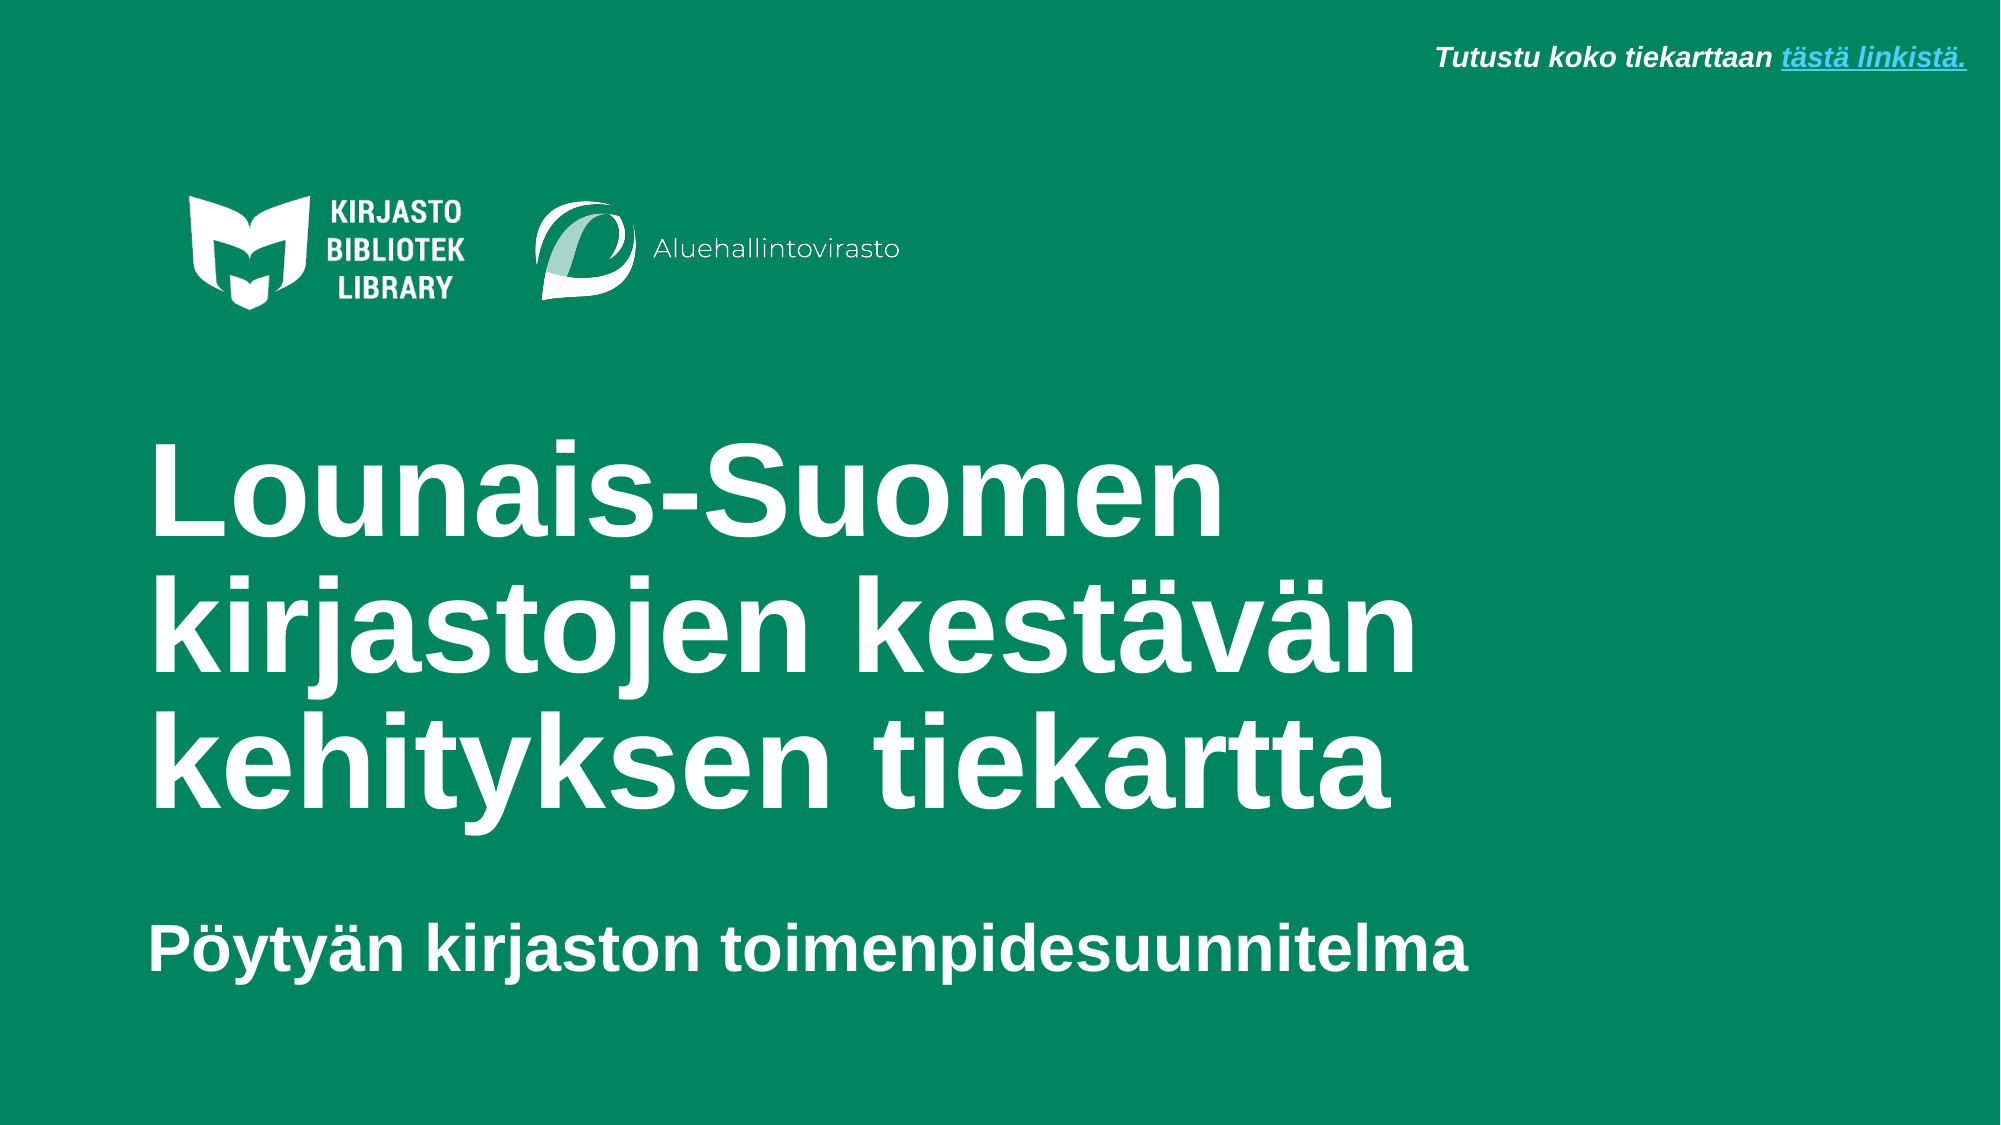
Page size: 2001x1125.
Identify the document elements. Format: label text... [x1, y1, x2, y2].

title Lounais-Suomen kirjastojen kestävän kehityksen tiekartta [147, 427, 1840, 730]
subtitle Pöytyän kirjaston toimenpidesuunnitelma [147, 894, 1839, 991]
text_box Tutustu koko tiekarttaan tästä linkistä. [1419, 30, 2000, 81]
picture [530, 197, 902, 304]
picture [160, 173, 494, 331]
